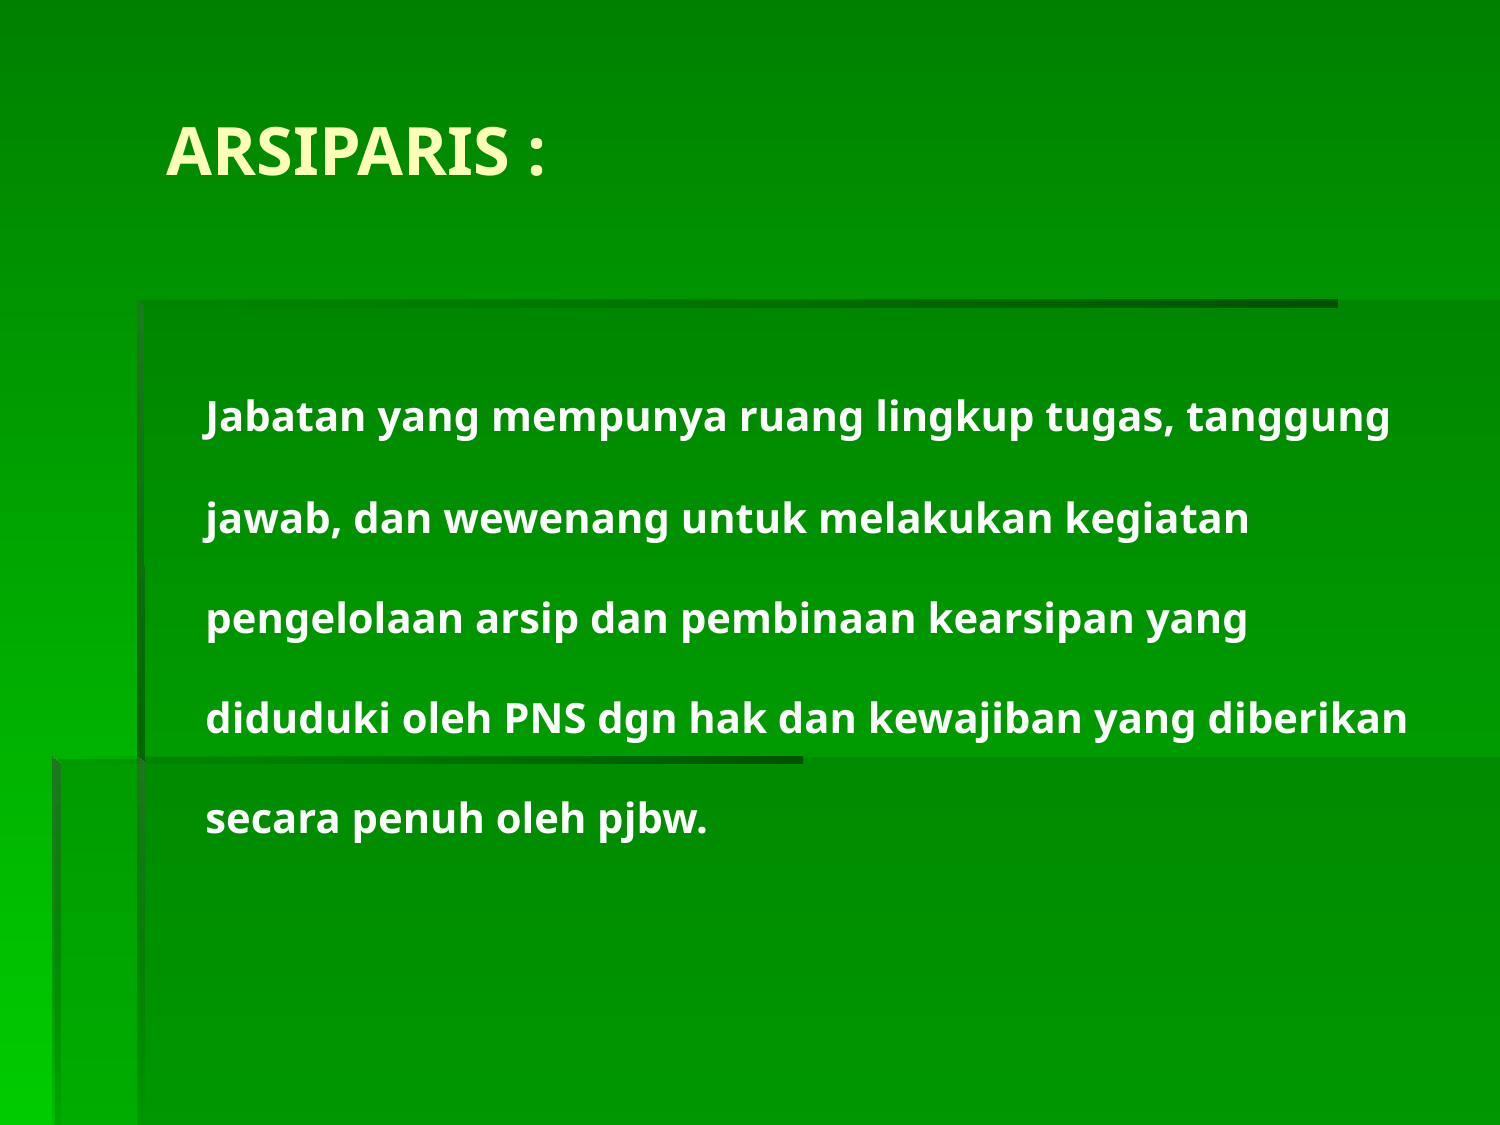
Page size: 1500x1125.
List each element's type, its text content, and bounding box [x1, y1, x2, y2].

text_box Jabatan yang mempunya ruang lingkup tugas, tanggung jawab, dan wewenang untuk melakukan kegiatan pengelolaan arsip dan pembinaan kearsipan yang diduduki oleh PNS dgn hak dan kewajiban yang diberikan secara penuh oleh pjbw. [134, 314, 1447, 927]
text_box ARSIPARIS : [76, 101, 1127, 177]
